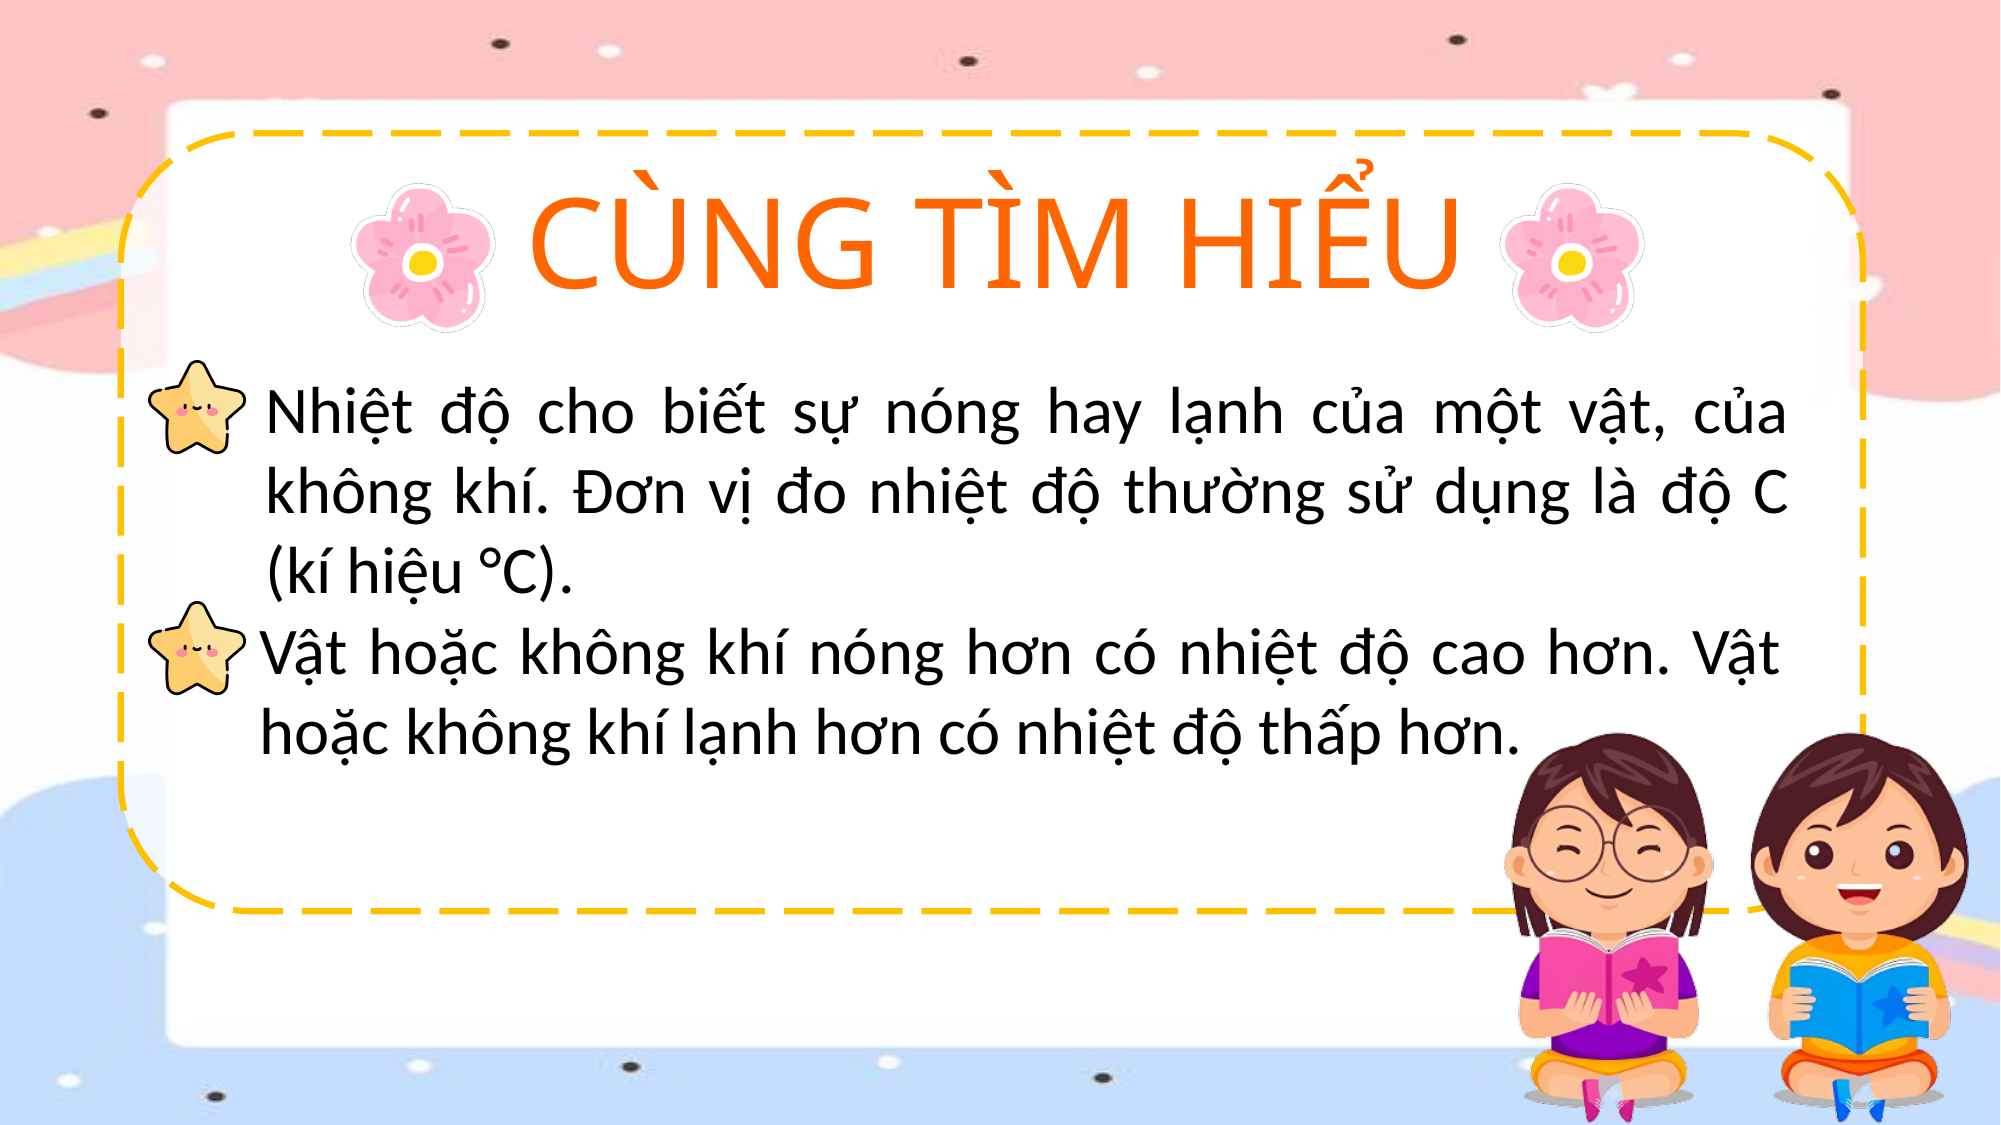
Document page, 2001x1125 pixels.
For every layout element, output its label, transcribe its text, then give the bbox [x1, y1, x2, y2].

text_box Vật hoặc không khí nóng hơn có nhiệt độ cao hơn. Vật hoặc không khí lạnh hơn có nhiệt độ thấp hơn. [245, 600, 1797, 776]
text_box Nhiệt độ cho biết sự nóng hay lạnh của một vật, của không khí. Đơn vị đo nhiệt độ thường sử dụng là độ C (kí hiệu °C). [251, 359, 1806, 615]
picture [0, 0, 2001, 1125]
text_box [119, 132, 1864, 913]
text_box CÙNG TÌM HIỂU [397, 156, 1596, 321]
